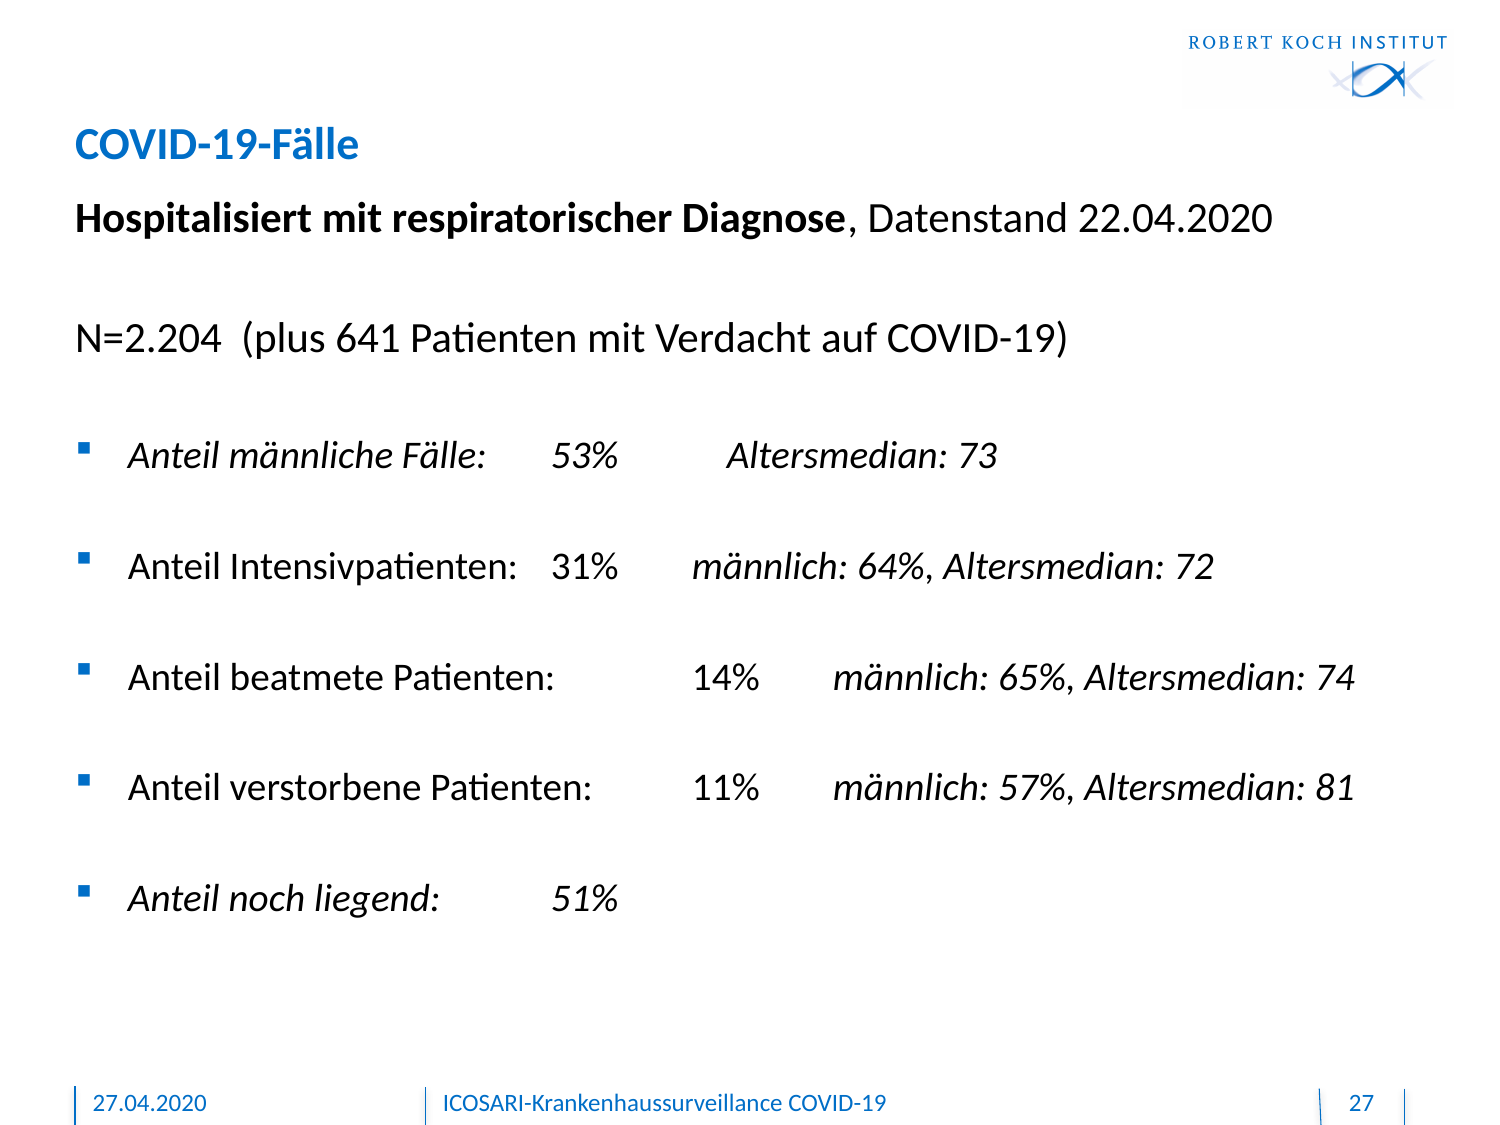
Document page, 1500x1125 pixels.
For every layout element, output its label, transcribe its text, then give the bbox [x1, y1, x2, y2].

picture [1182, 29, 1454, 109]
slide_number 27 [1321, 1086, 1403, 1119]
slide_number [92, 1086, 398, 1119]
footer ICOSARI-Krankenhaussurveillance COVID-19 [442, 1086, 1293, 1119]
title COVID-19-Fälle [75, 113, 1403, 170]
list Hospitalisiert mit respiratorischer Diagnose, Datenstand 22.04.2020 N=2.204 (plus 641 Patienten mit Verdacht auf COVID-19) Anteil männliche Fälle: 53% Altersmedian: 73 Anteil Intensivpatienten: 31% männlich: 64%, Altersmedian: 72 Anteil beatmete Patienten: 14% männlich: 65%, Altersmedian: 74 Anteil verstorbene Patienten: 11% männlich: 57%, Altersmedian: 81 Anteil noch liegend: 51% [75, 189, 1403, 1059]
